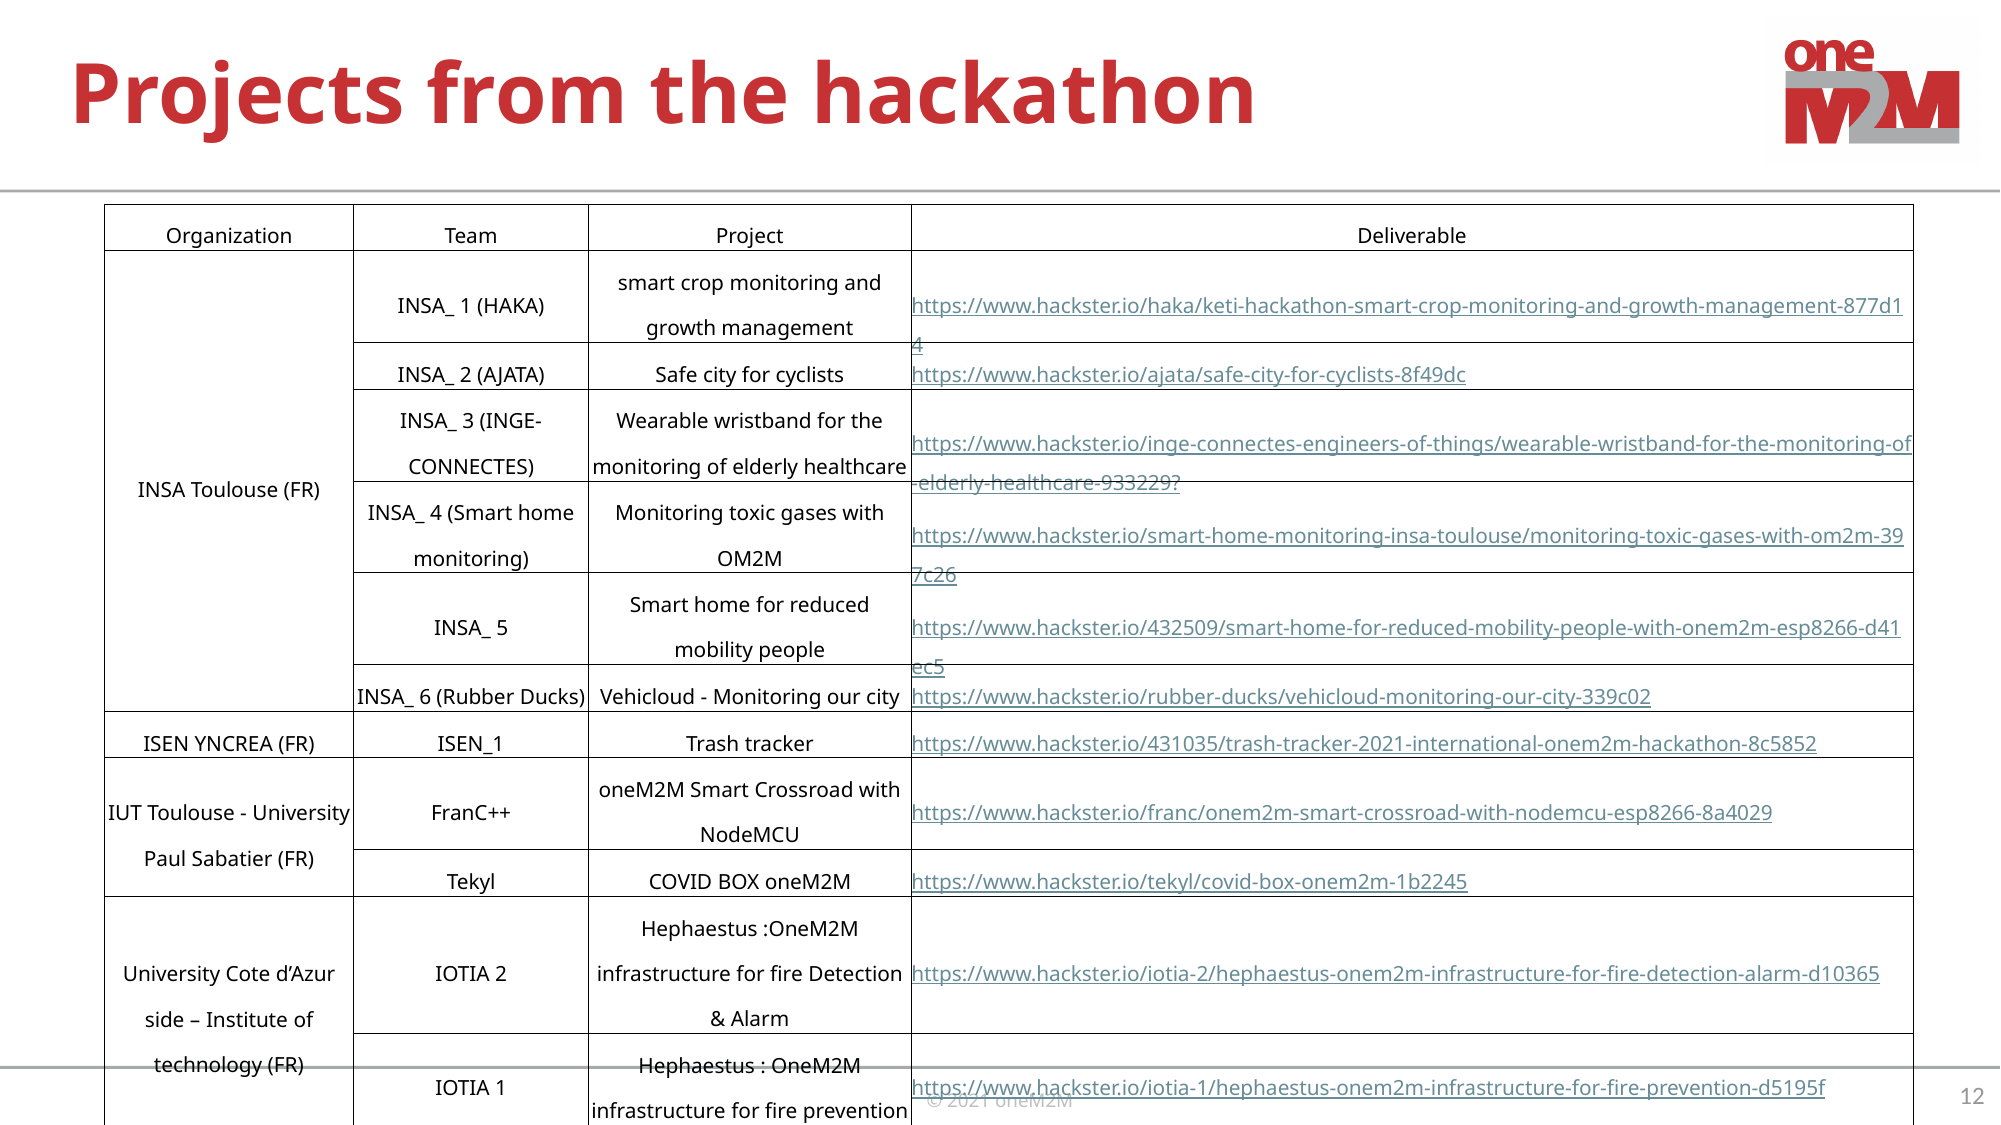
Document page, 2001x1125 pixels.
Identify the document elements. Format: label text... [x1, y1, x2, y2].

table_cell https://www.hackster.io/tekyl/covid-box-onem2m-1b2245 [912, 850, 1913, 896]
table_cell INSA_ 3 (INGE-CONNECTES) [354, 390, 588, 481]
table_cell Safe city for cyclists [589, 343, 911, 389]
table_cell https://www.hackster.io/rubber-ducks/vehicloud-monitoring-our-city-339c02 [912, 665, 1913, 711]
title Projects from the hackathon [54, 75, 1565, 193]
table_cell INSA Toulouse (FR) [105, 251, 353, 711]
table_cell Hephaestus :OneM2M infrastructure for fire Detection & Alarm [589, 897, 911, 1033]
table_cell https://www.hackster.io/smart-home-monitoring-insa-toulouse/monitoring-toxic-gases-with-om2m-397c26 [912, 482, 1913, 572]
table_cell smart crop monitoring and growth management [589, 251, 911, 342]
table_cell Hephaestus : OneM2M infrastructure for fire prevention [589, 1034, 911, 1125]
slide_number 12 [1918, 1065, 2000, 1125]
table_cell https://www.hackster.io/haka/keti-hackathon-smart-crop-monitoring-and-growth-management-877d14 [912, 251, 1913, 342]
table_cell IOTIA 1 [354, 1034, 588, 1125]
table_cell ISEN_1 [354, 712, 588, 757]
table_cell INSA_ 6 (Rubber Ducks) [354, 665, 588, 711]
table_cell https://www.hackster.io/431035/trash-tracker-2021-international-onem2m-hackathon-8c5852 [912, 712, 1913, 757]
table_header Project [589, 205, 911, 250]
table_cell https://www.hackster.io/iotia-1/hephaestus-onem2m-infrastructure-for-fire-prevention-d5195f [912, 1034, 1913, 1125]
table_header Organization [105, 205, 353, 250]
table_cell Wearable wristband for the monitoring of elderly healthcare [589, 390, 911, 481]
text_box [0, 0, 2000, 75]
table_header Team [354, 205, 588, 250]
table_cell Vehicloud - Monitoring our city [589, 665, 911, 711]
picture [1763, 75, 1981, 166]
table_cell IUT Toulouse - University Paul Sabatier (FR) [105, 758, 353, 896]
table_cell oneM2M Smart Crossroad with NodeMCU [589, 758, 911, 849]
table_cell INSA_ 5 [354, 573, 588, 664]
table_cell COVID BOX oneM2M [589, 850, 911, 896]
table_header Deliverable [912, 205, 1913, 250]
table_cell Monitoring toxic gases with OM2M [589, 482, 911, 572]
table_cell https://www.hackster.io/iotia-2/hephaestus-onem2m-infrastructure-for-fire-detection-alarm-d10365 [912, 897, 1913, 1033]
table_cell IOTIA 2 [354, 897, 588, 1033]
table_cell https://www.hackster.io/ajata/safe-city-for-cyclists-8f49dc [912, 343, 1913, 389]
table_cell https://www.hackster.io/432509/smart-home-for-reduced-mobility-people-with-onem2m-esp8266-d41ec5 [912, 573, 1913, 664]
table_cell INSA_ 2 (AJATA) [354, 343, 588, 389]
table_cell University Cote d’Azur side – Institute of technology (FR) [105, 897, 353, 1125]
table_cell Trash tracker [589, 712, 911, 757]
table_cell https://www.hackster.io/inge-connectes-engineers-of-things/wearable-wristband-for-the-monitoring-of-elderly-healthcare-933229? [912, 390, 1913, 481]
table_cell INSA_ 1 (HAKA) [354, 251, 588, 342]
table_cell INSA_ 4 (Smart home monitoring) [354, 482, 588, 572]
table_cell Tekyl [354, 850, 588, 896]
table_cell FranC++ [354, 758, 588, 849]
table_cell Smart home for reduced mobility people [589, 573, 911, 664]
table_cell ISEN YNCREA (FR) [105, 712, 353, 757]
table_cell https://www.hackster.io/franc/onem2m-smart-crossroad-with-nodemcu-esp8266-8a4029 [912, 758, 1913, 849]
